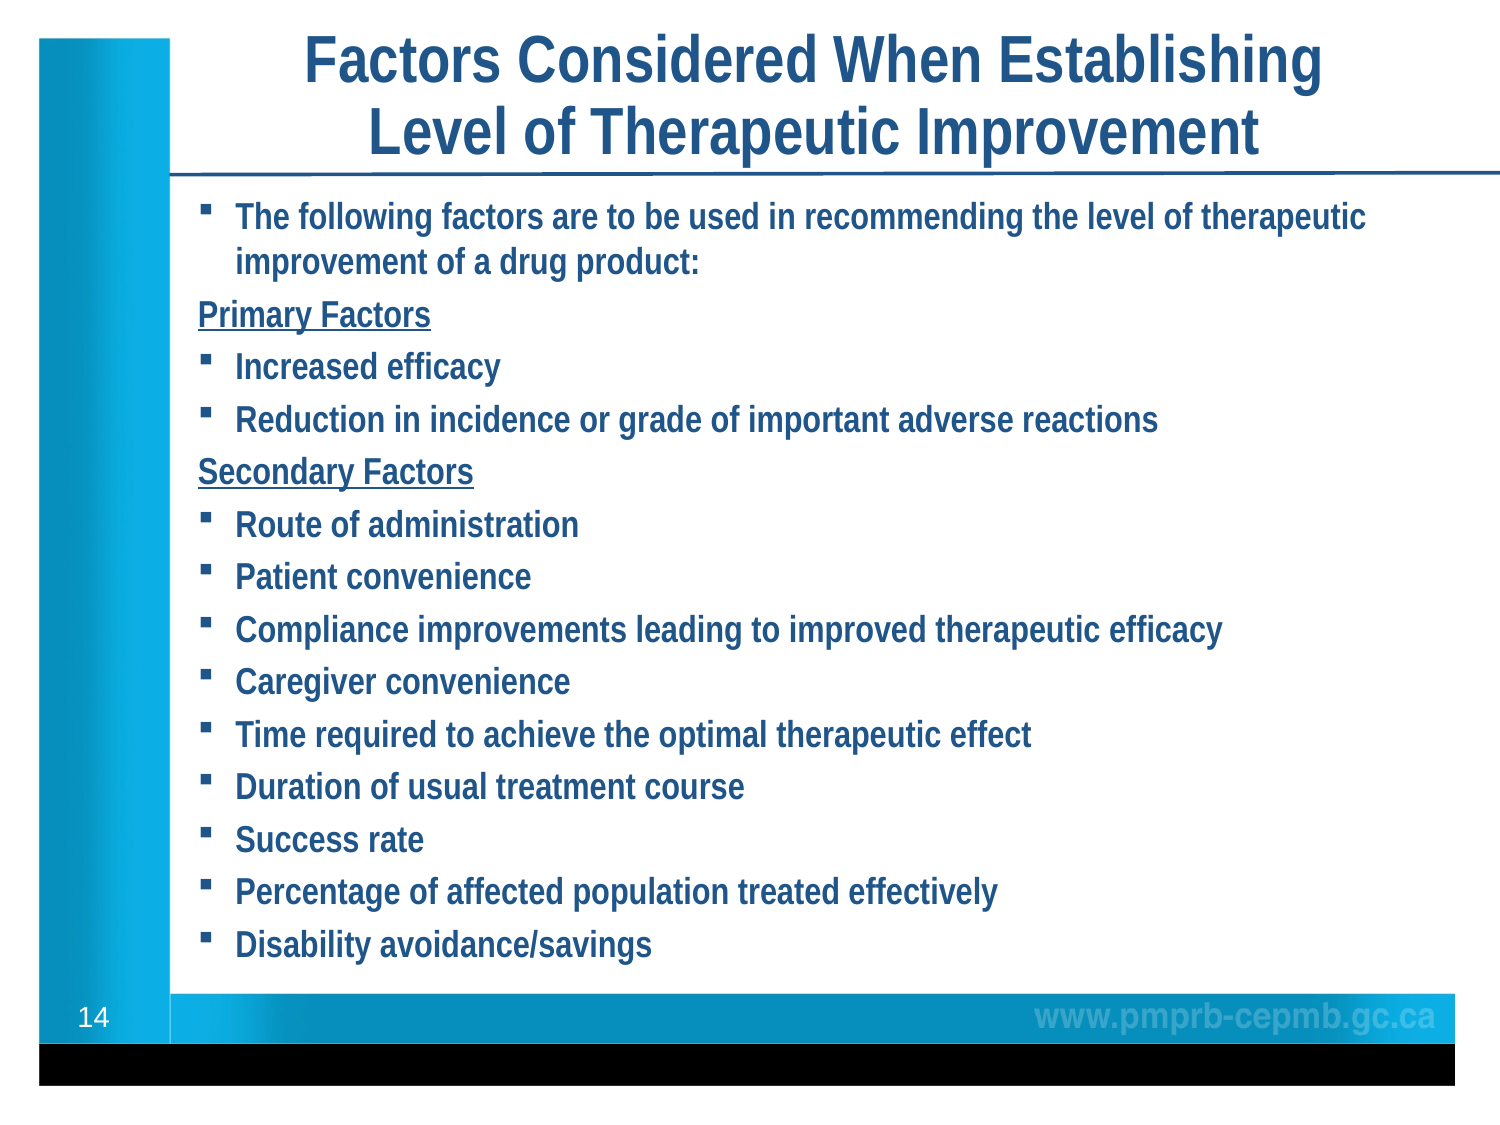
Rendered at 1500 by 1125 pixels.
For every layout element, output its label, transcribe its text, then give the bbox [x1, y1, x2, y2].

title Factors Considered When Establishing Level of Therapeutic Improvement [170, 24, 1459, 120]
picture [0, 0, 1500, 1125]
slide_number 14 [24, 962, 126, 1041]
list The following factors are to be used in recommending the level of therapeutic improvement of a drug product: Primary Factors Increased efficacy Reduction in incidence or grade of important adverse reactions Secondary Factors Route of administration Patient convenience Compliance improvements leading to improved therapeutic efficacy Caregiver convenience Time required to achieve the optimal therapeutic effect Duration of usual treatment course Success rate Percentage of affected population treated effectively Disability avoidance/savings [182, 184, 1471, 315]
